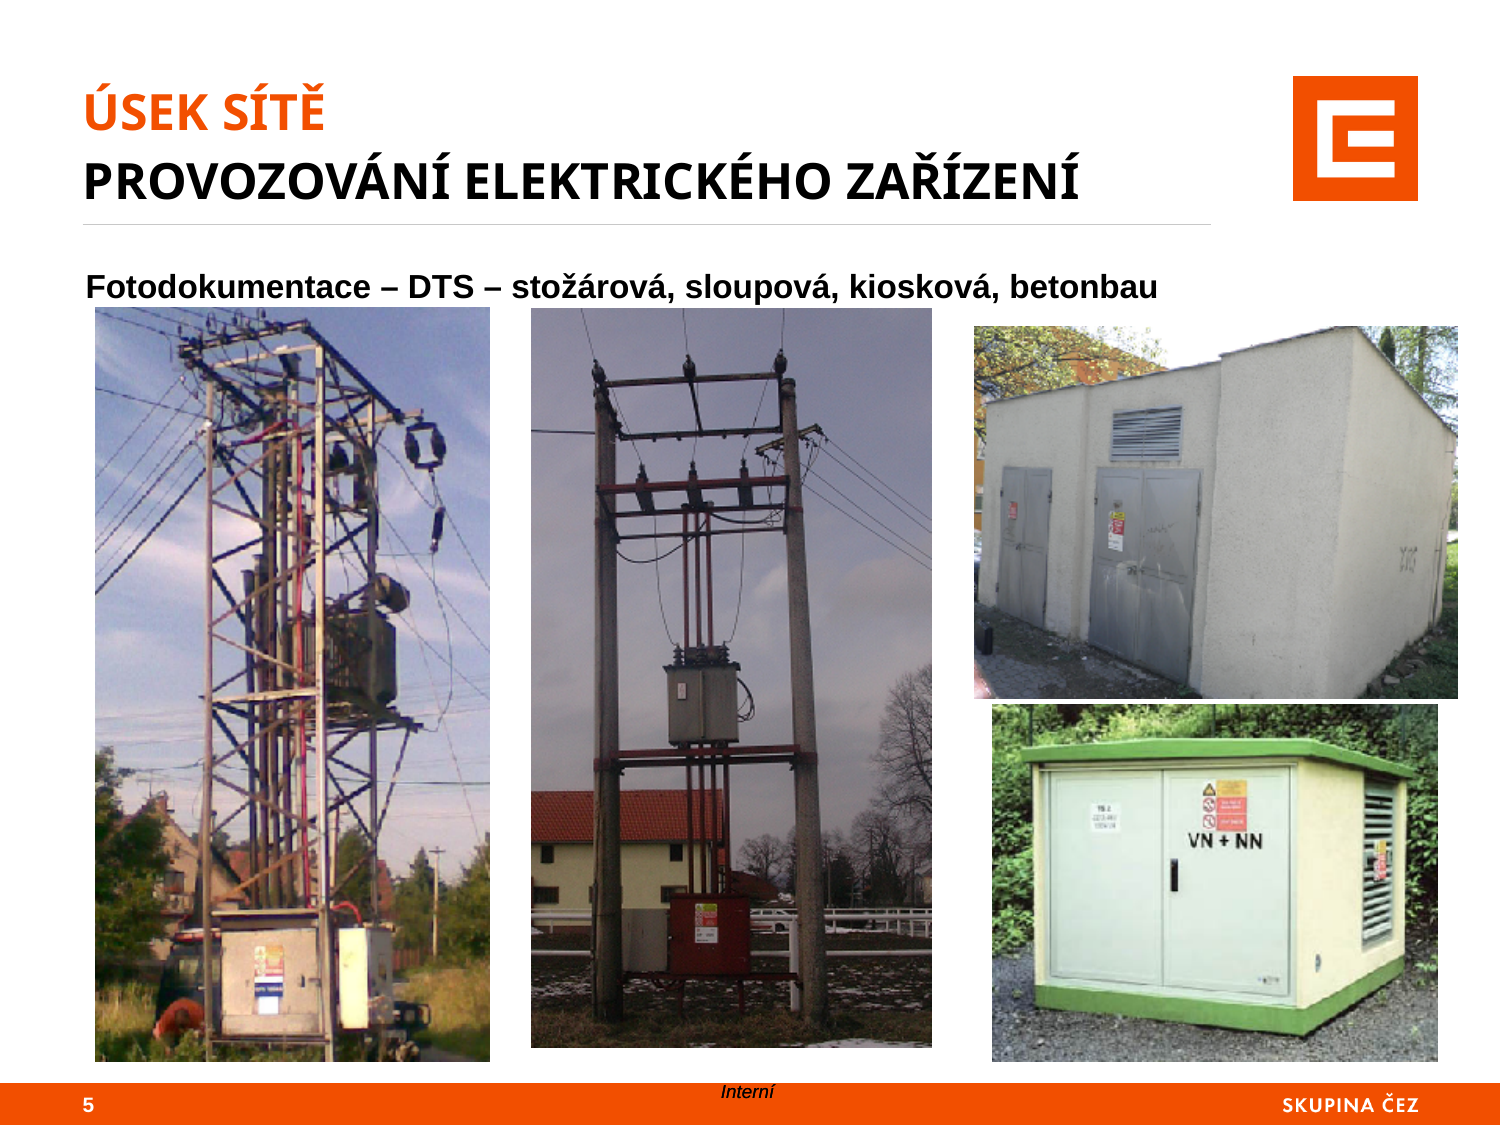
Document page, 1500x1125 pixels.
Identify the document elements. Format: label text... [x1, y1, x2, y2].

picture [0, 1083, 1500, 1125]
picture [95, 307, 490, 1063]
picture [991, 703, 1438, 1063]
text_box Fotodokumentace – DTS – stožárová, sloupová, kiosková, betonbau [70, 249, 1382, 404]
picture [974, 326, 1458, 699]
slide_number 5 [82, 1090, 134, 1117]
picture [531, 308, 932, 1048]
picture [1293, 76, 1418, 201]
title ÚSEK SÍTĚ PROVOZOVÁNÍ ELEKTRICKÉHO ZAŘÍZENÍ [82, 71, 1211, 211]
